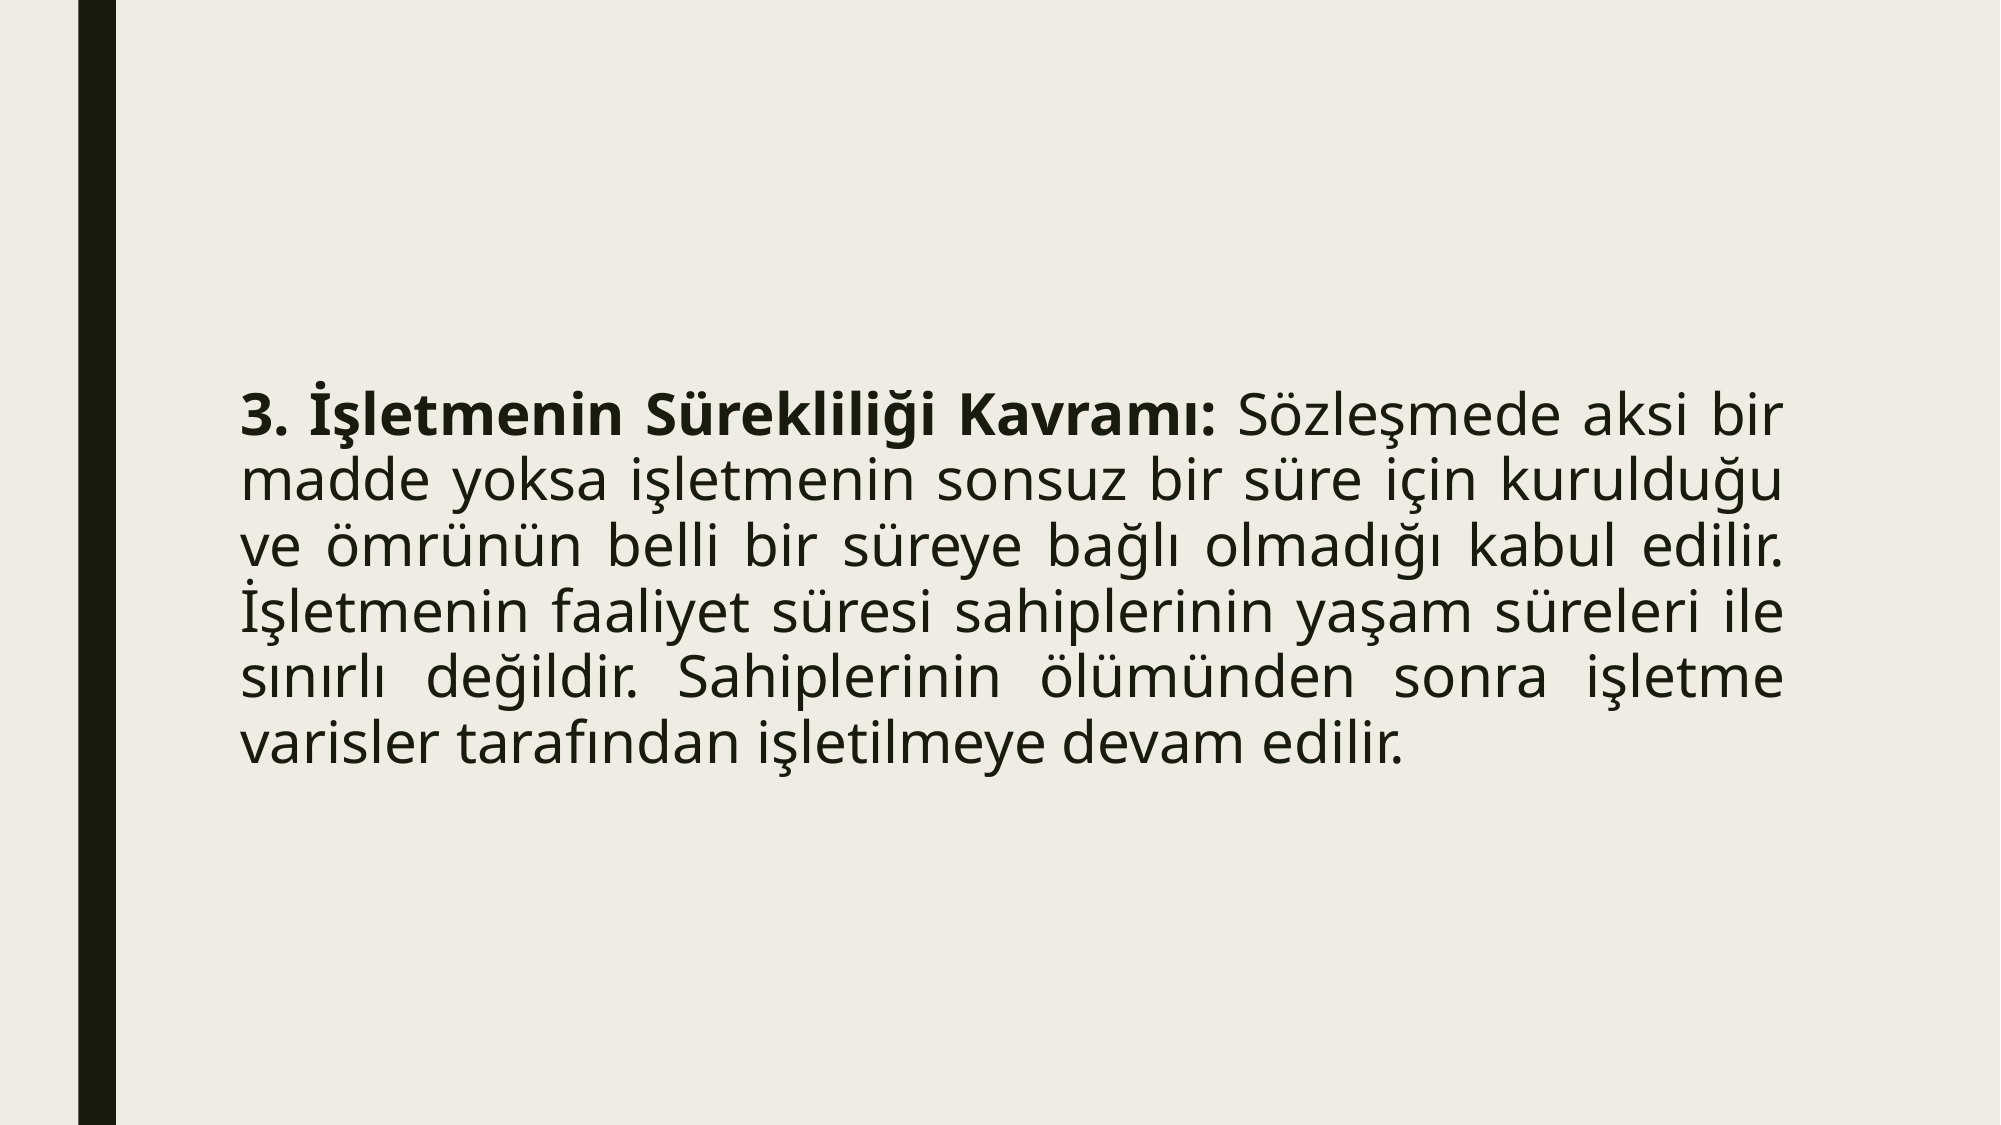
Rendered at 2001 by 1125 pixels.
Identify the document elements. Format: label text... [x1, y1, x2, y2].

list 3. İşletmenin Sürekliliği Kavramı: Sözleşmede aksi bir madde yoksa işletmenin sonsuz bir süre için kurulduğu ve ömrünün belli bir süreye bağlı olmadığı kabul edilir. İşletmenin faaliyet süresi sahiplerinin yaşam süreleri ile sınırlı değildir. Sahiplerinin ölümünden sonra işletme varisler tarafından işletilmeye devam edilir. [225, 375, 1800, 963]
